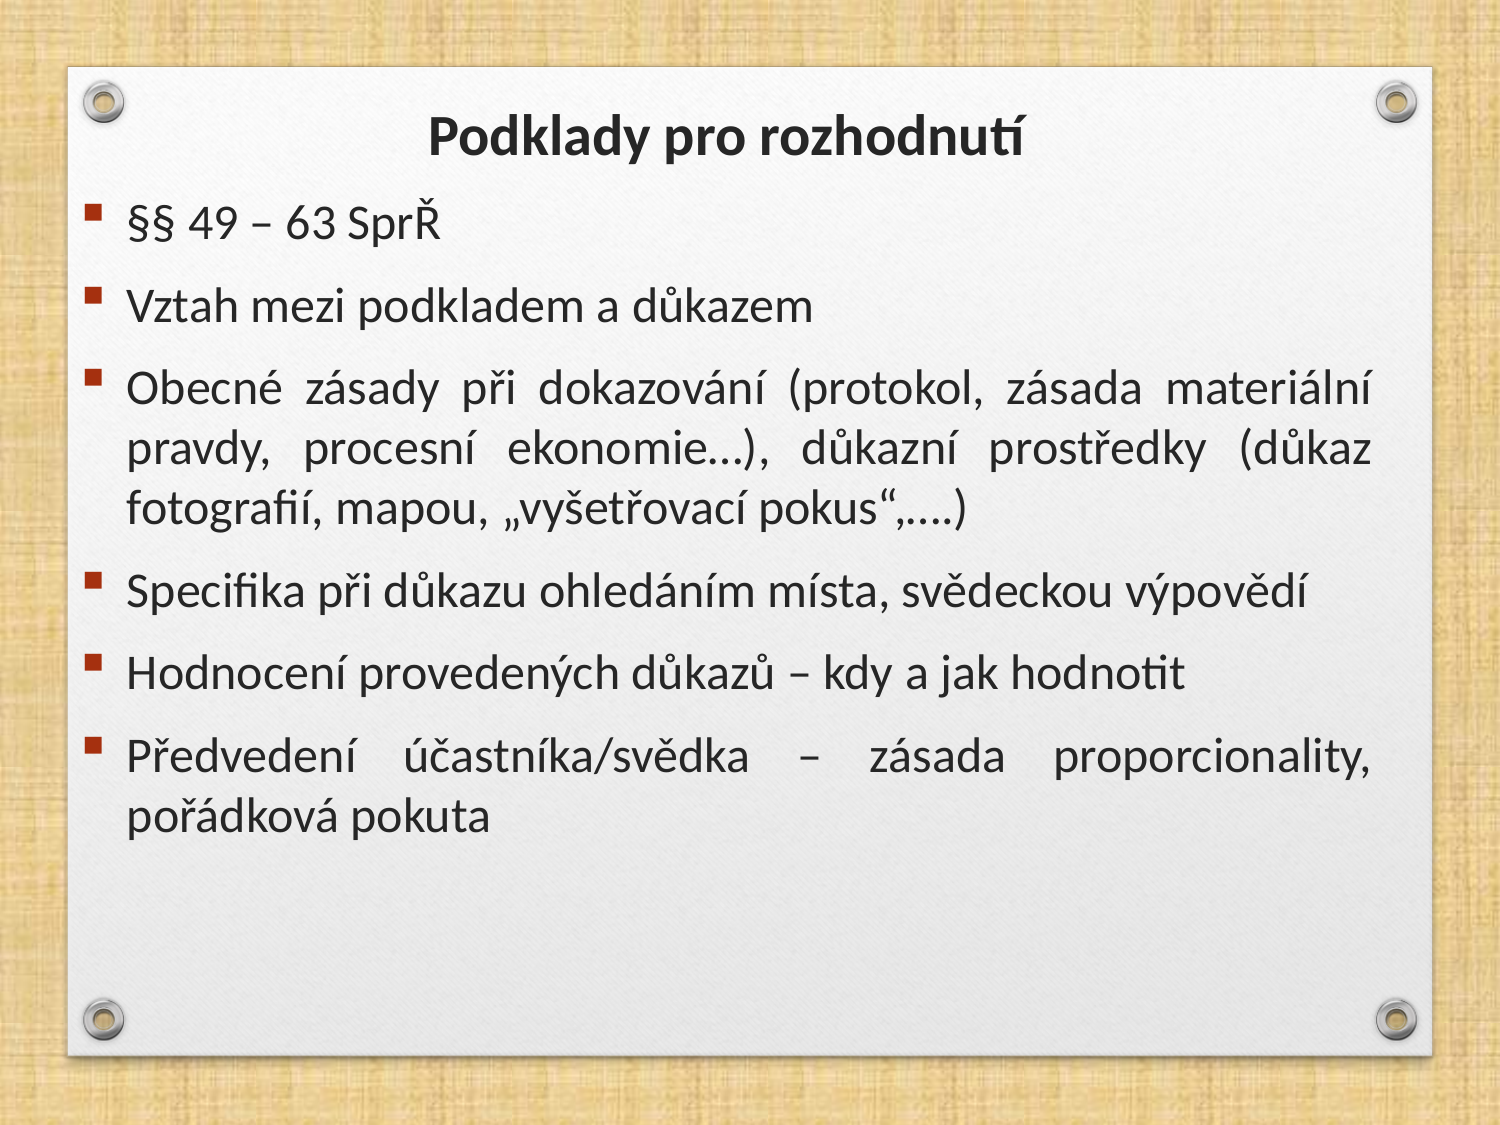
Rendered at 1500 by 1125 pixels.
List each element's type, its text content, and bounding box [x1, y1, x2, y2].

picture [0, 0, 1500, 1125]
list Podklady pro rozhodnutí §§ 49 – 63 SprŘ Vztah mezi podkladem a důkazem Obecné zásady při dokazování (protokol, zásada materiální pravdy, procesní ekonomie…), důkazní prostředky (důkaz fotografií, mapou, „vyšetřovací pokus“,….) Specifika při důkazu ohledáním místa, svědeckou výpovědí Hodnocení provedených důkazů – kdy a jak hodnotit Předvedení účastníka/svědka – zásada proporcionality, pořádková pokuta [64, 90, 1388, 1047]
